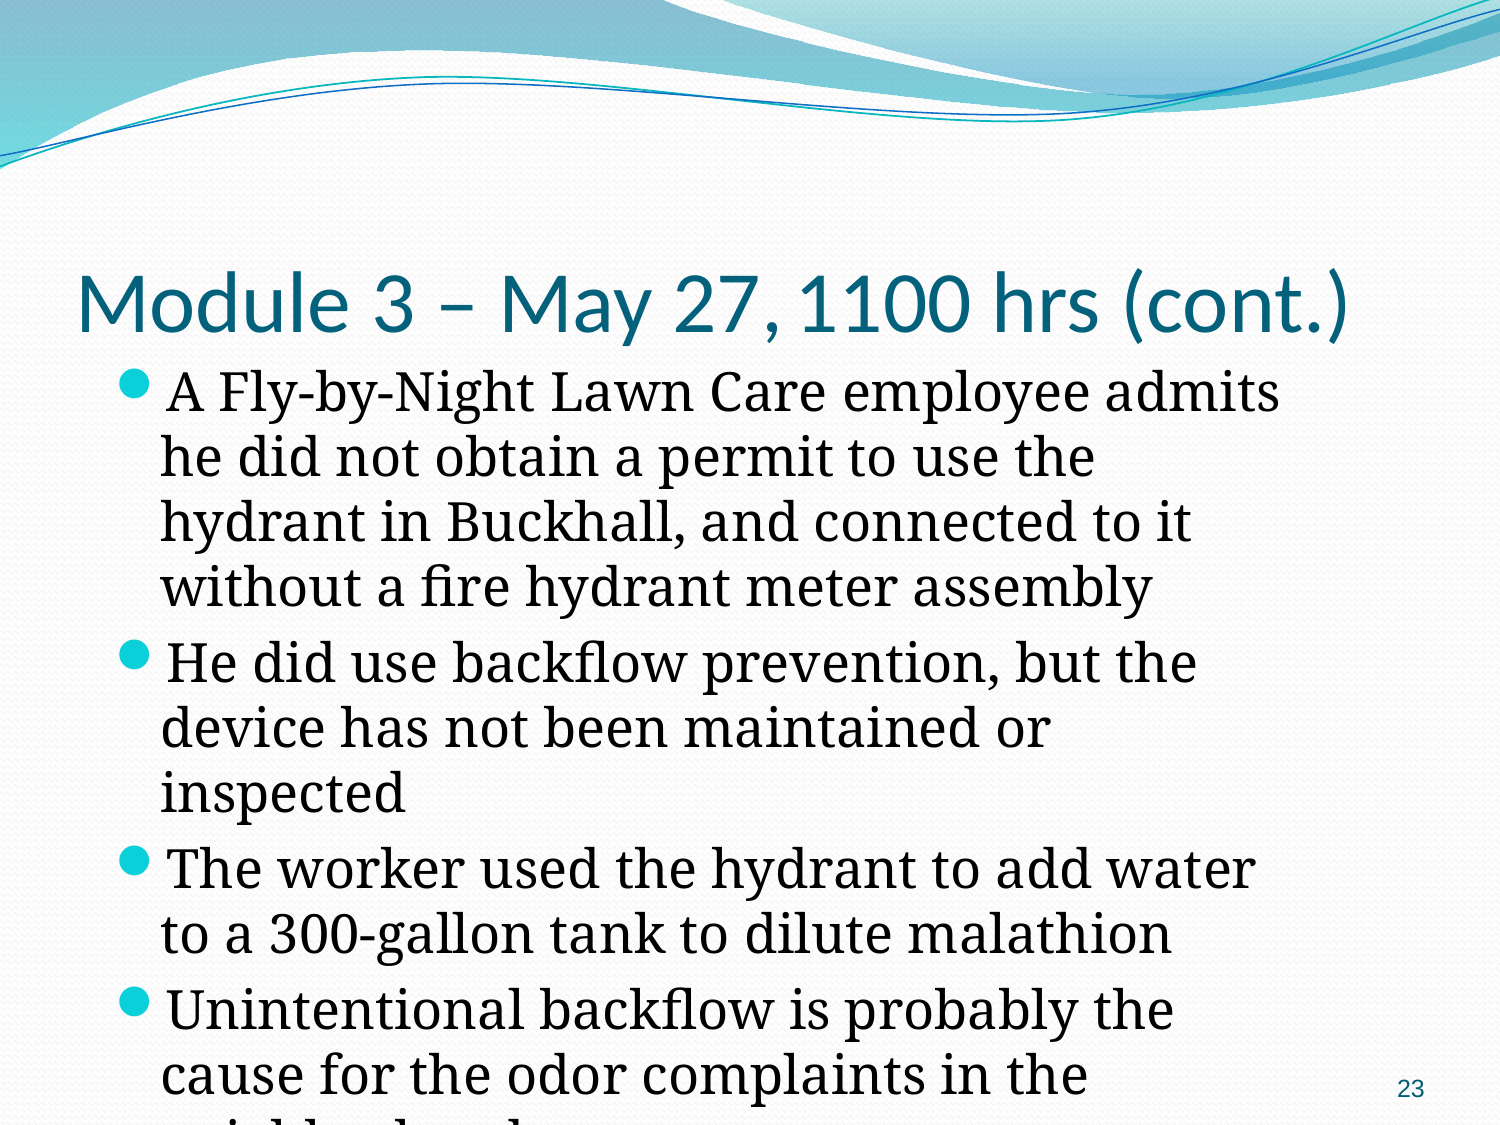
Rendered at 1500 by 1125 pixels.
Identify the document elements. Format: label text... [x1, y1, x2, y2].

slide_number 23 [1299, 1042, 1425, 1103]
list A Fly-by-Night Lawn Care employee admits he did not obtain a permit to use the hydrant in Buckhall, and connected to it without a fire hydrant meter assembly He did use backflow prevention, but the device has not been maintained or inspected The worker used the hydrant to add water to a 300-gallon tank to dilute malathion Unintentional backflow is probably the cause for the odor complaints in the neighborhood [100, 350, 1301, 1125]
title Module 3 – May 27, 1100 hrs (cont.) [75, 162, 1425, 350]
